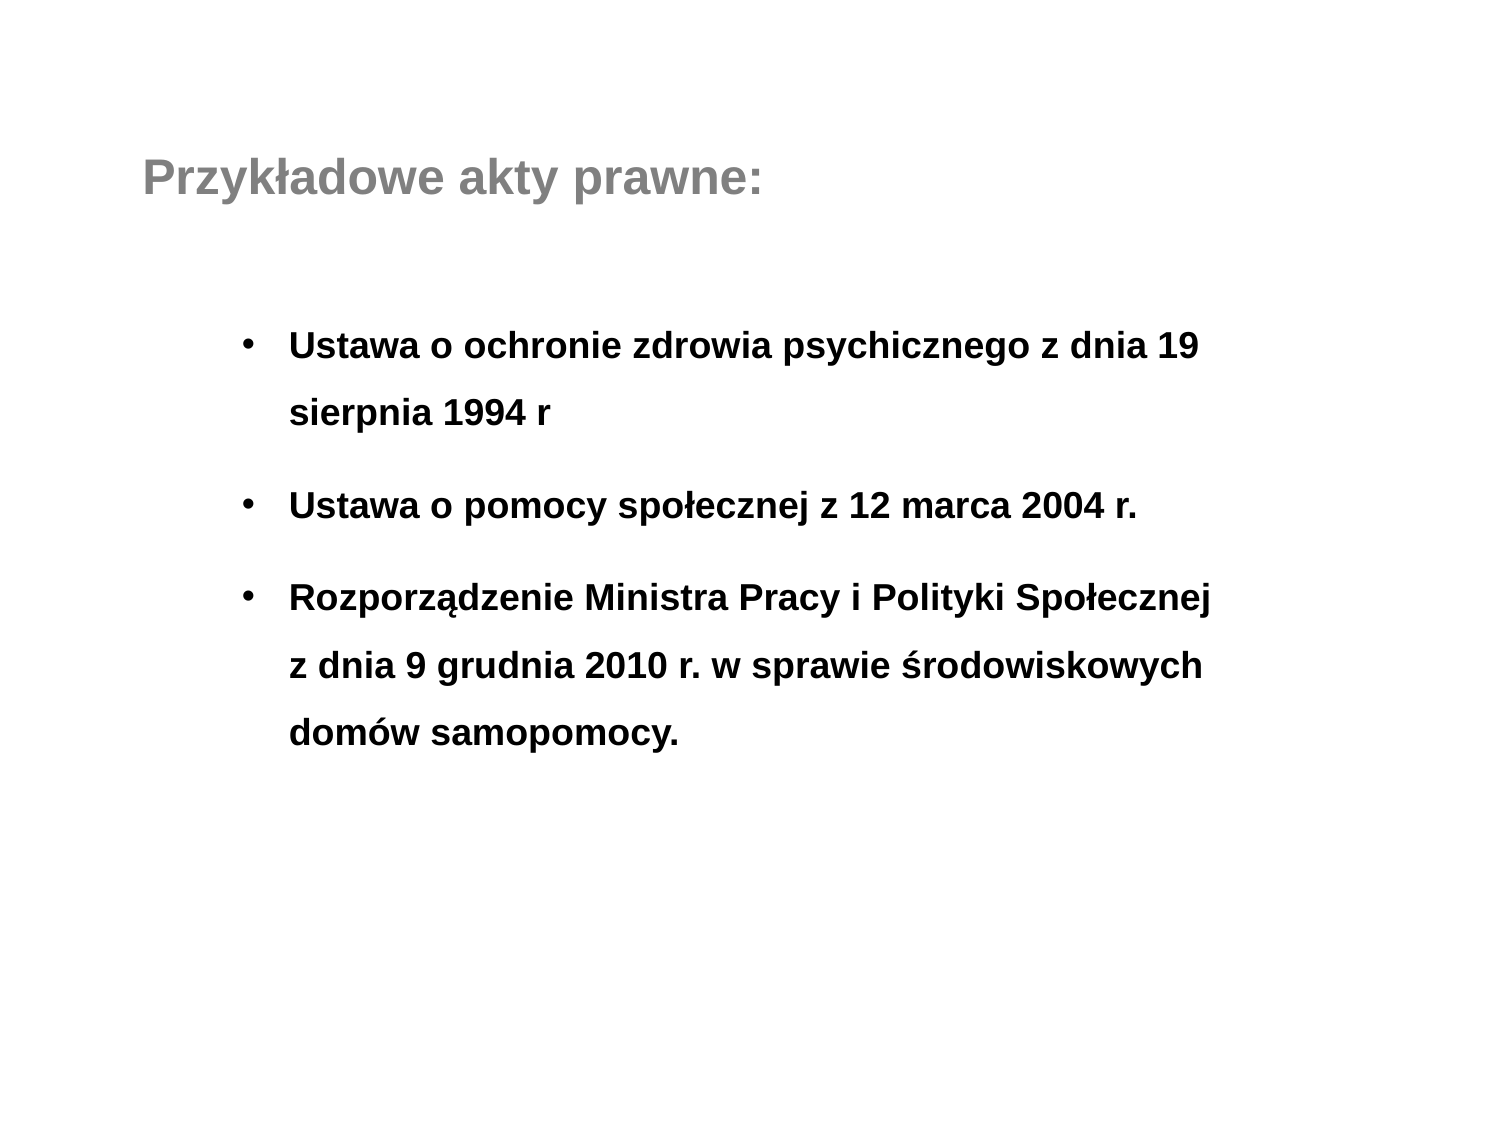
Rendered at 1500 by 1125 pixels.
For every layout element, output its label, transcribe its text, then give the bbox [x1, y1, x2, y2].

text_box Ustawa o ochronie zdrowia psychicznego z dnia 19 sierpnia 1994 r Ustawa o pomocy społecznej z 12 marca 2004 r. Rozporządzenie Ministra Pracy i Polityki Społecznej z dnia 9 grudnia 2010 r. w sprawie środowiskowych domów samopomocy. [227, 290, 1232, 761]
text_box Przykładowe akty prawne: [127, 137, 780, 212]
